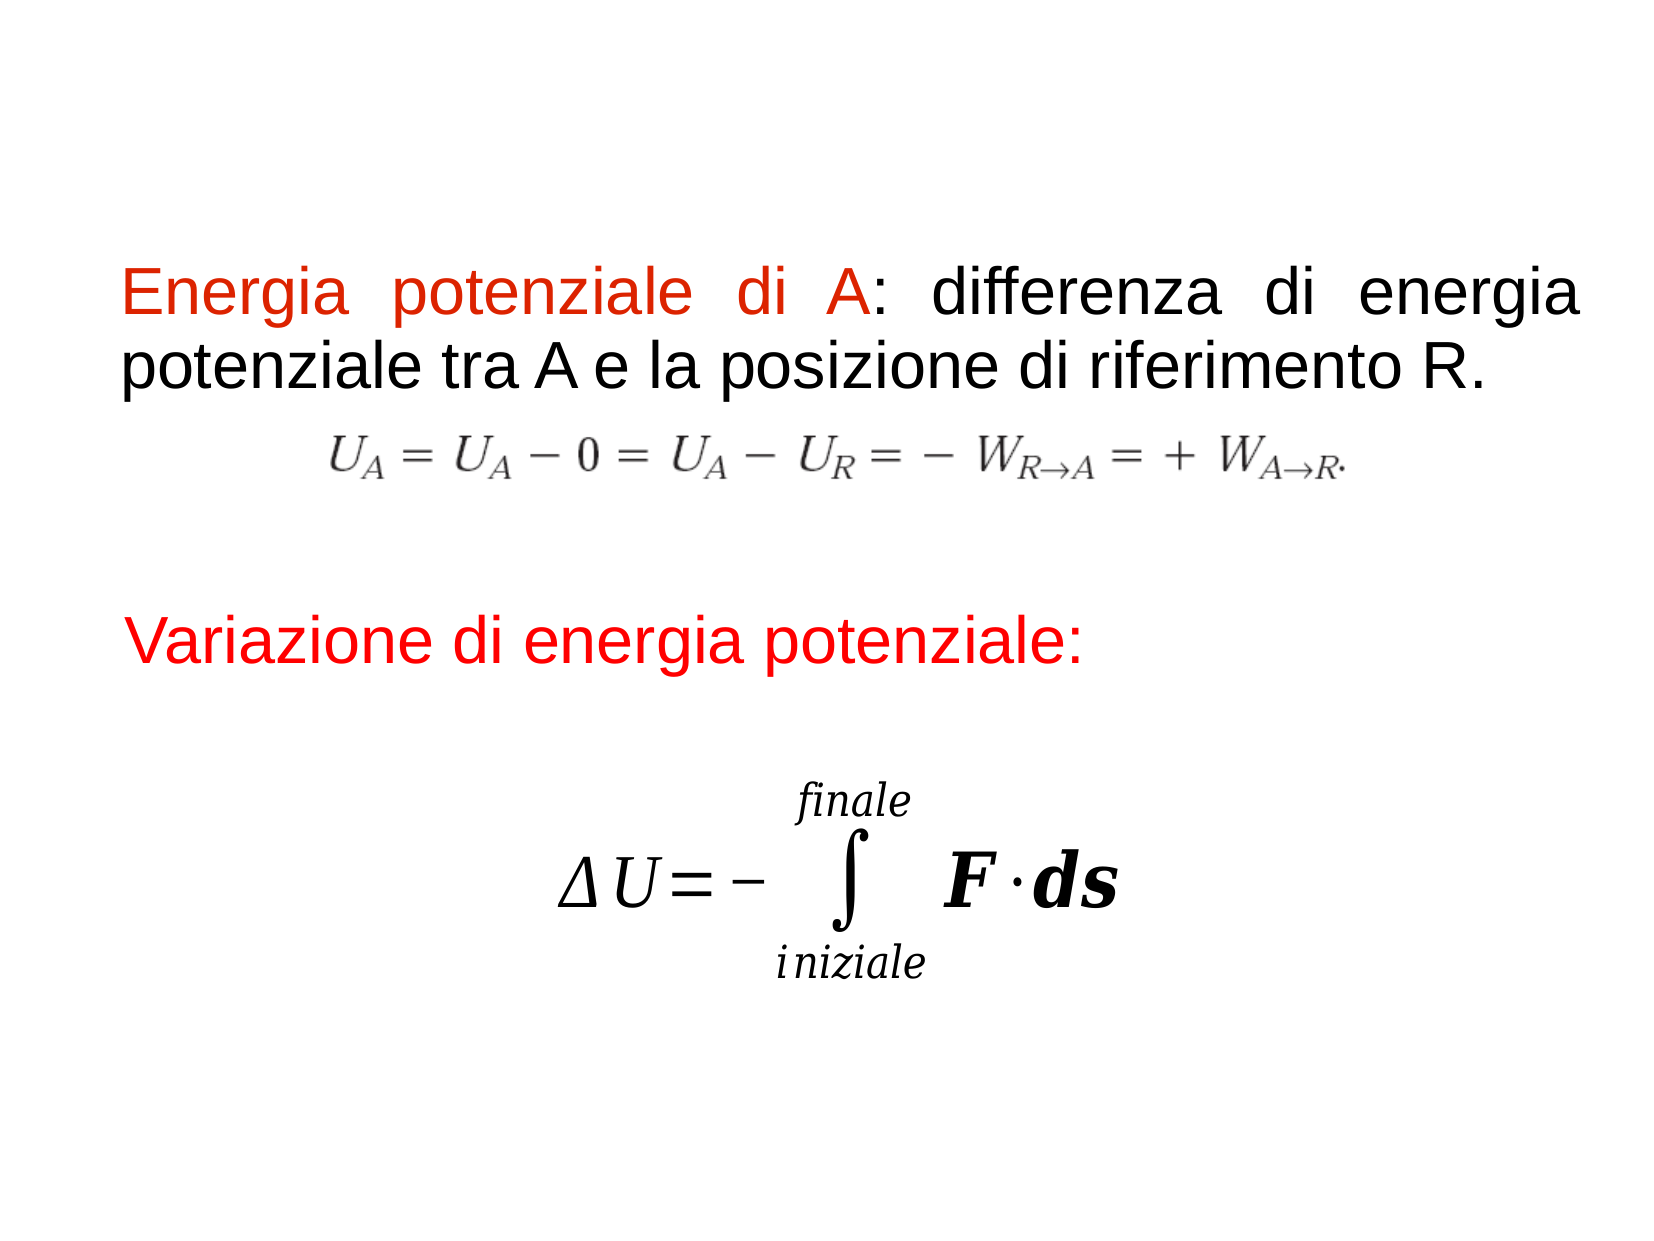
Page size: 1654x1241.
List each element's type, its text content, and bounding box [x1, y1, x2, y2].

picture [298, 419, 1382, 513]
text_box Variazione di energia potenziale: [93, 596, 1101, 796]
list Energia potenziale di A: differenza di energia potenziale tra A e la posizione di riferimento R. [88, 137, 1596, 1122]
